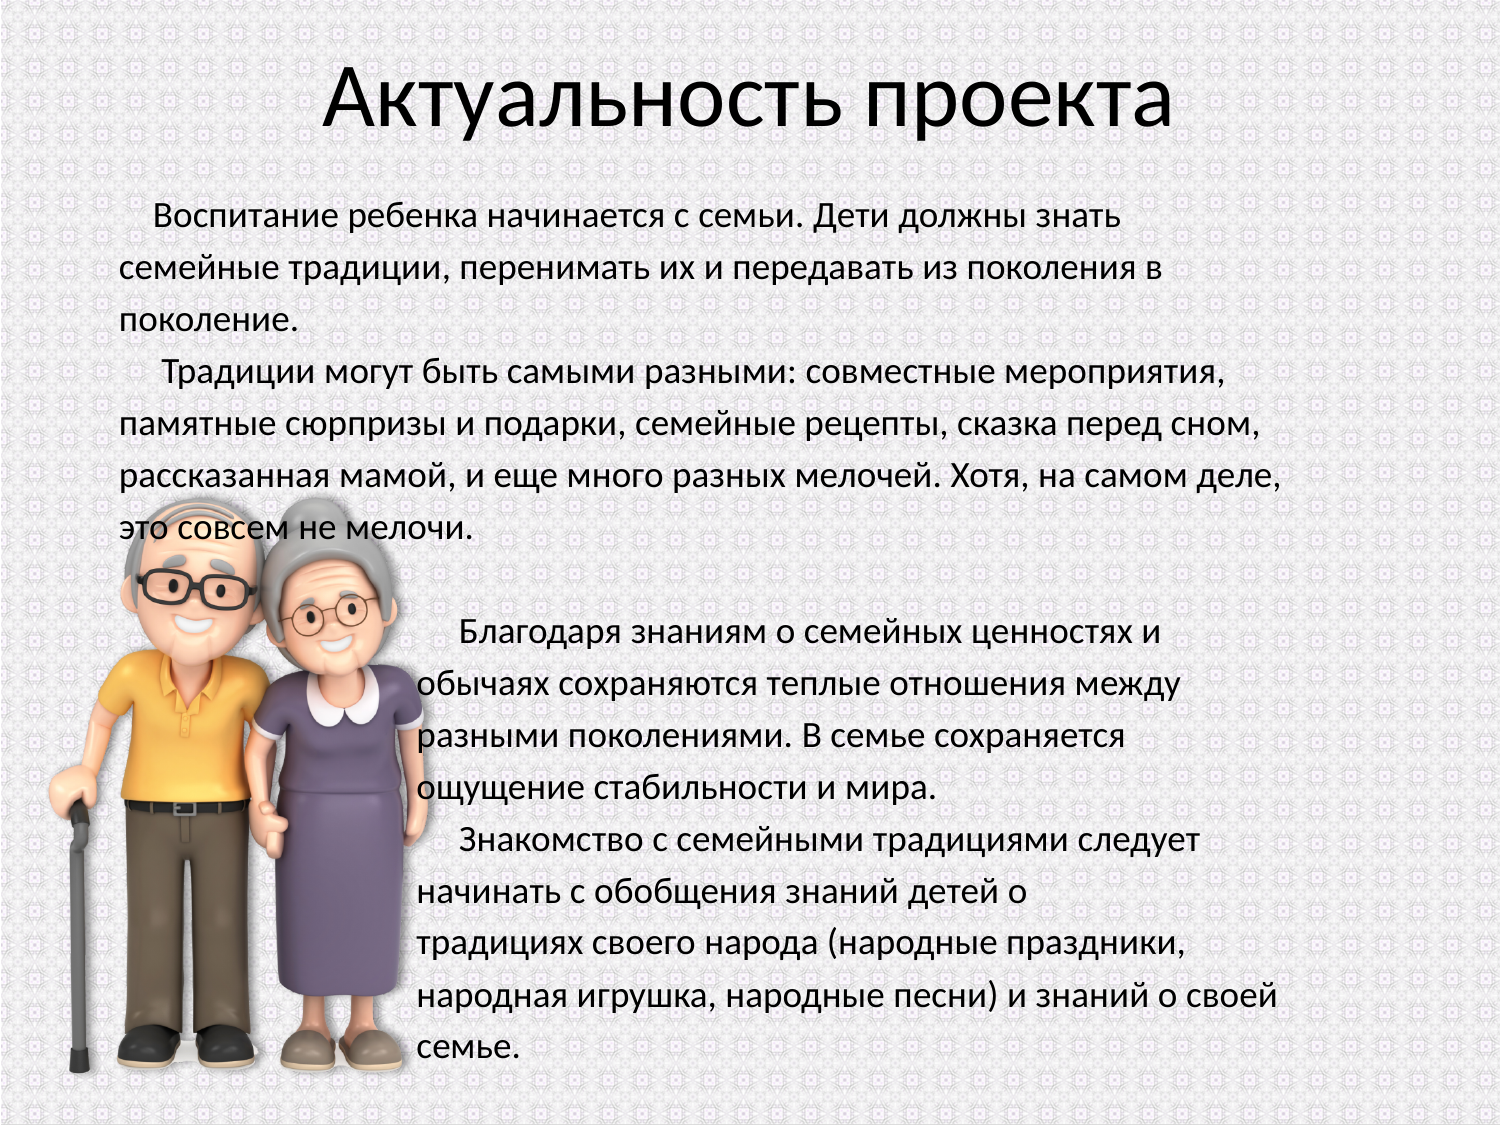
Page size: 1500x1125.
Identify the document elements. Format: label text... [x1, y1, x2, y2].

list Воспитание ребенка начинается с семьи. Дети должны знать семейные традиции, перенимать их и передавать из поколения в поколение. Традиции могут быть самыми разными: совместные мероприятия, памятные сюрпризы и подарки, семейные рецепты, сказка перед сном, рассказанная мамой, и еще много разных мелочей. Хотя, на самом деле, это совсем не мелочи. Благодаря знаниям о семейных ценностях и обычаях сохраняются теплые отношения между разными поколениями. В семье сохраняется ощущение стабильности и мира. Знакомство с семейными традициями следует начинать с обобщения знаний детей о традициях своего народа (народные праздники, народная игрушка, народные песни) и знаний о своей семье. [95, 182, 1446, 1089]
title Актуальность проекта [75, 0, 1425, 184]
picture [0, 0, 1500, 1125]
